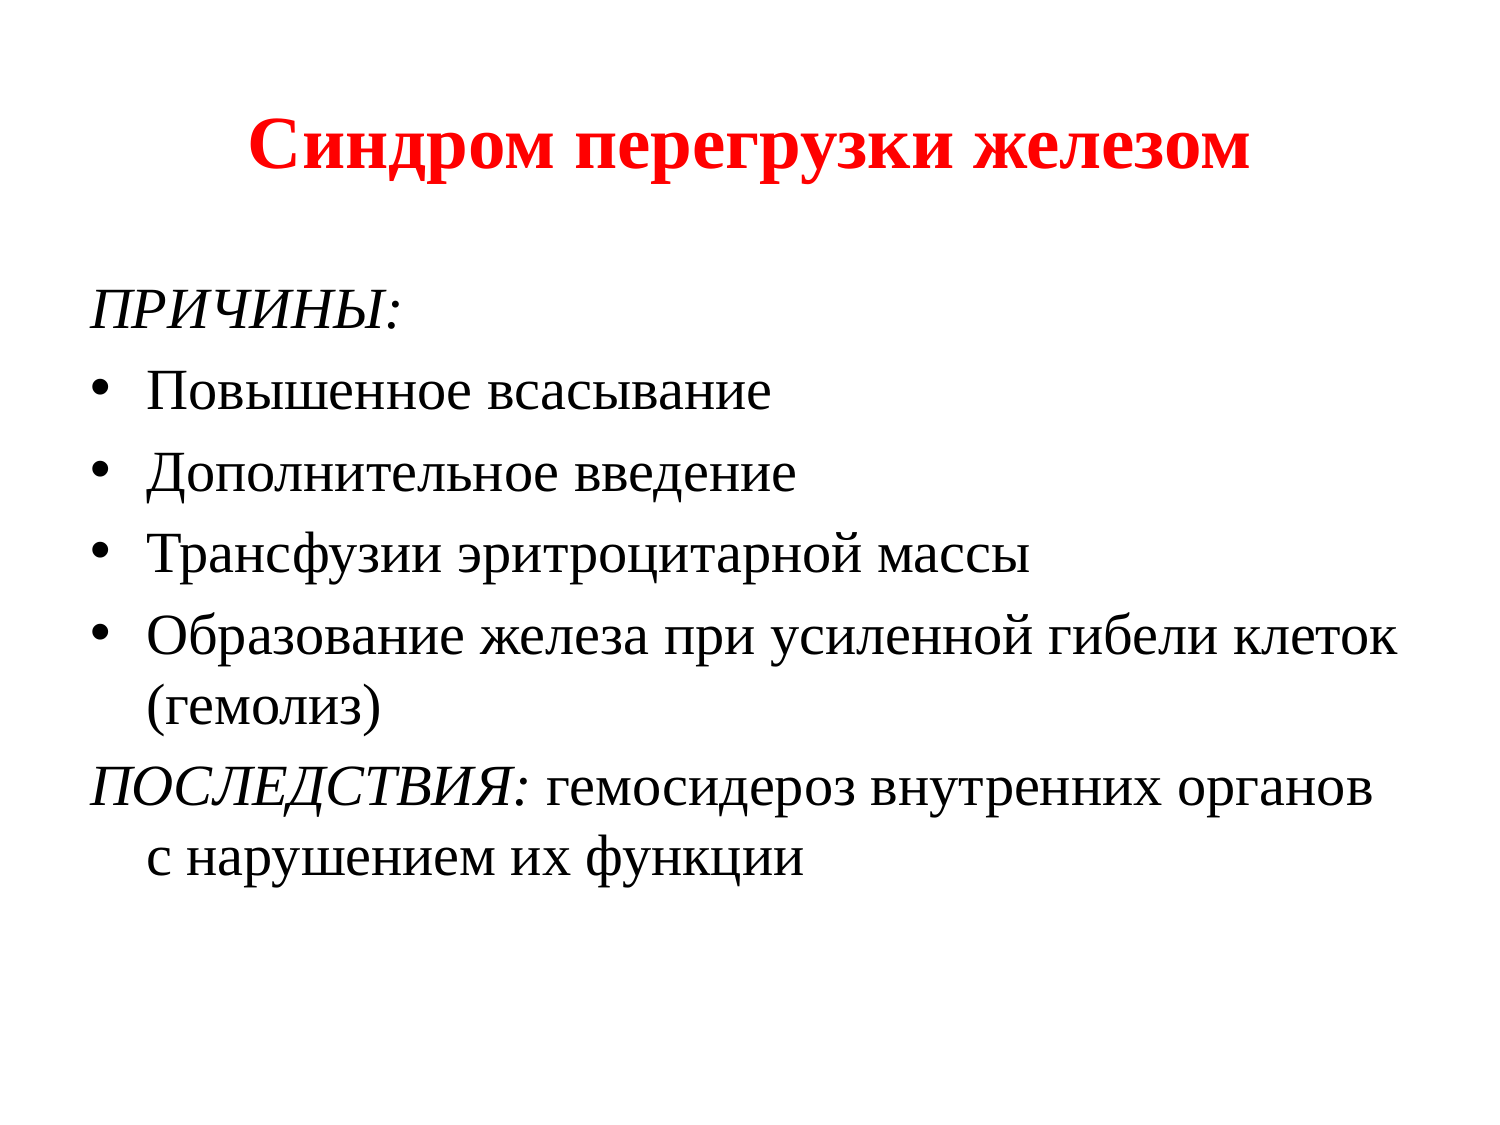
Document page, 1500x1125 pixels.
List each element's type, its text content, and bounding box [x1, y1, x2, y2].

list ПРИЧИНЫ: Повышенное всасывание Дополнительное введение Трансфузии эритроцитарной массы Образование железа при усиленной гибели клеток (гемолиз) ПОСЛЕДСТВИЯ: гемосидероз внутренних органов с нарушением их функции [75, 262, 1425, 1005]
title Синдром перегрузки железом [75, 45, 1425, 233]
